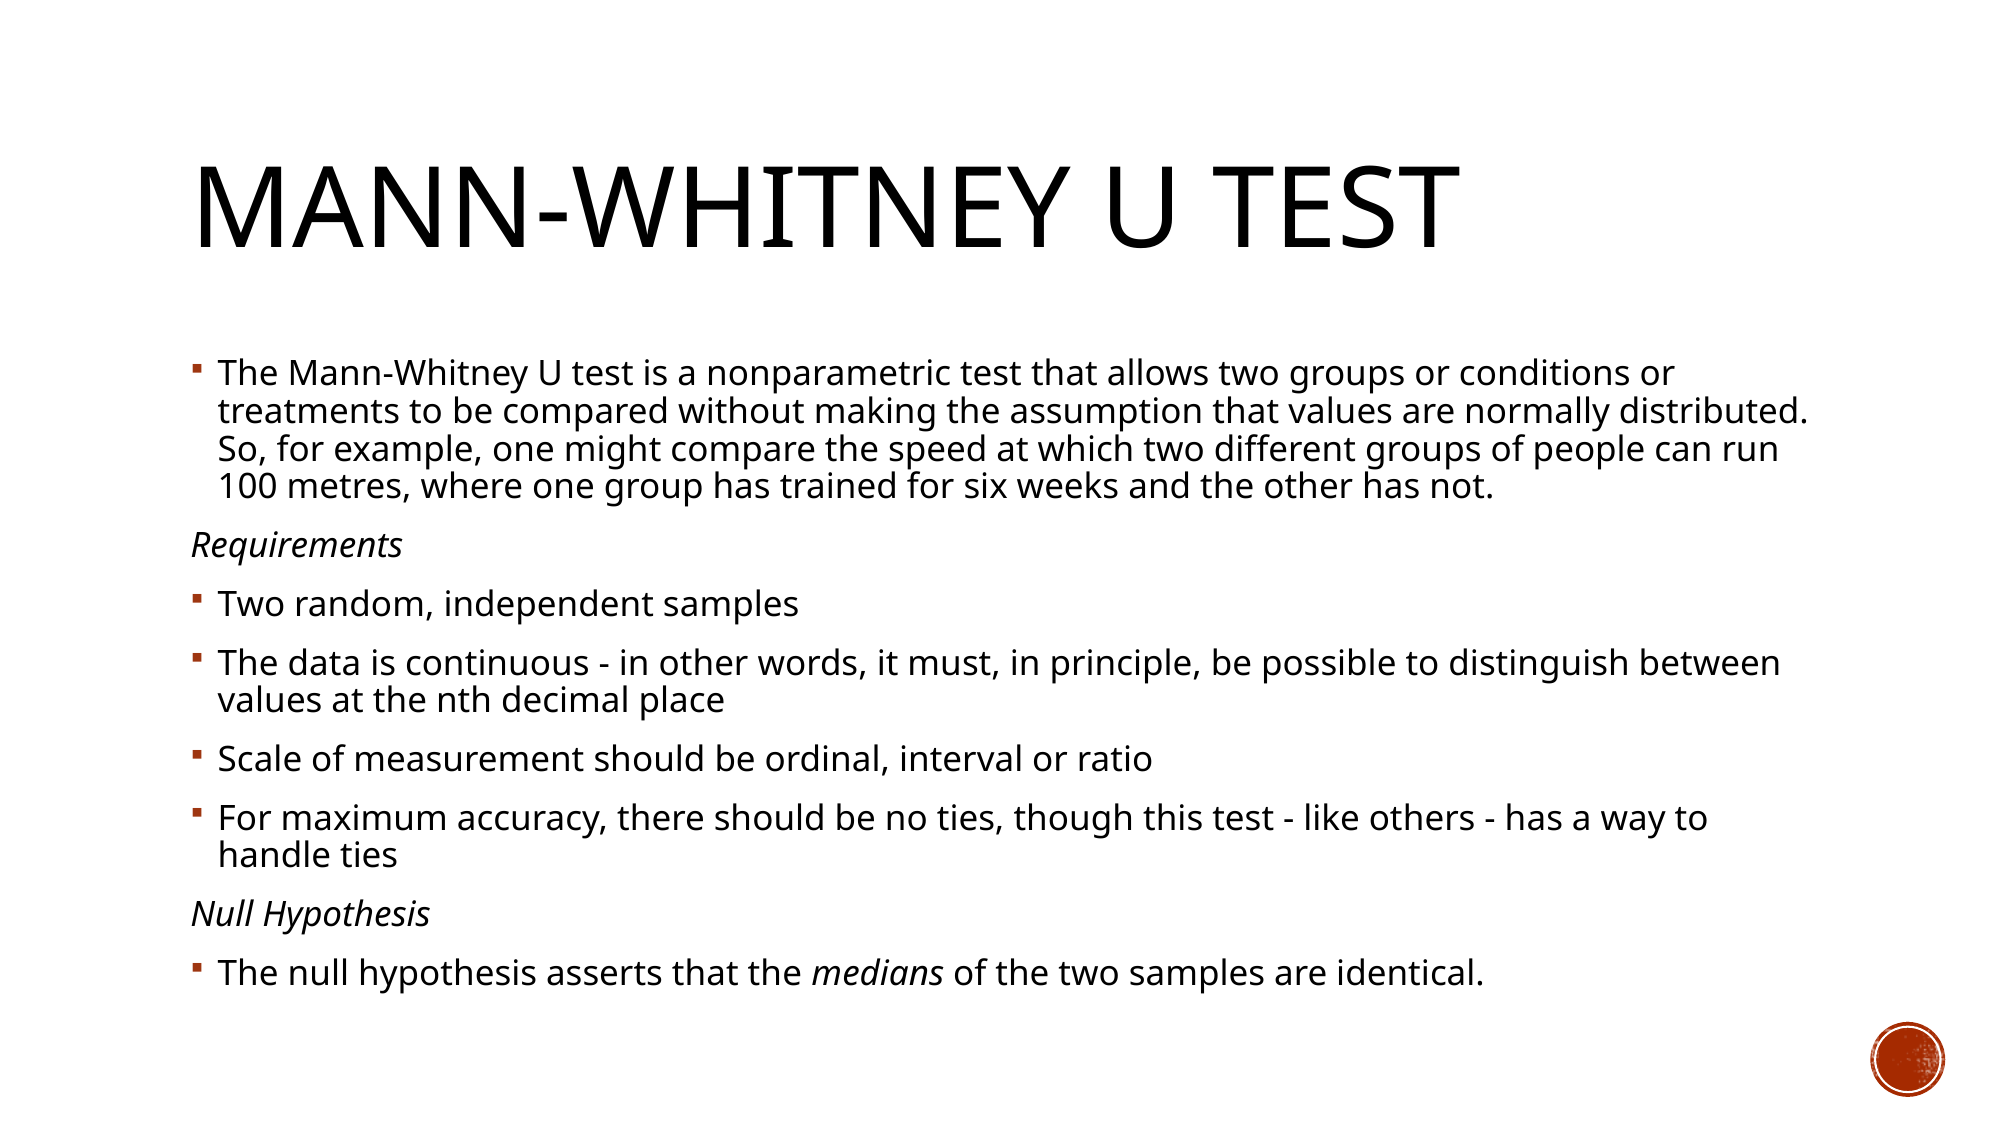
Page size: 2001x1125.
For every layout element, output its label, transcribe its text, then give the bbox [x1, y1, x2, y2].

list The Mann-Whitney U test is a nonparametric test that allows two groups or conditions or treatments to be compared without making the assumption that values are normally distributed. So, for example, one might compare the speed at which two different groups of people can run 100 metres, where one group has trained for six weeks and the other has not. Requirements Two random, independent samples The data is continuous - in other words, it must, in principle, be possible to distinguish between values at the nth decimal place Scale of measurement should be ordinal, interval or ratio For maximum accuracy, there should be no ties, though this test - like others - has a way to handle ties Null Hypothesis The null hypothesis asserts that the medians of the two samples are identical. [175, 348, 1826, 1013]
title Mann-Whitney U test [175, 79, 1826, 344]
